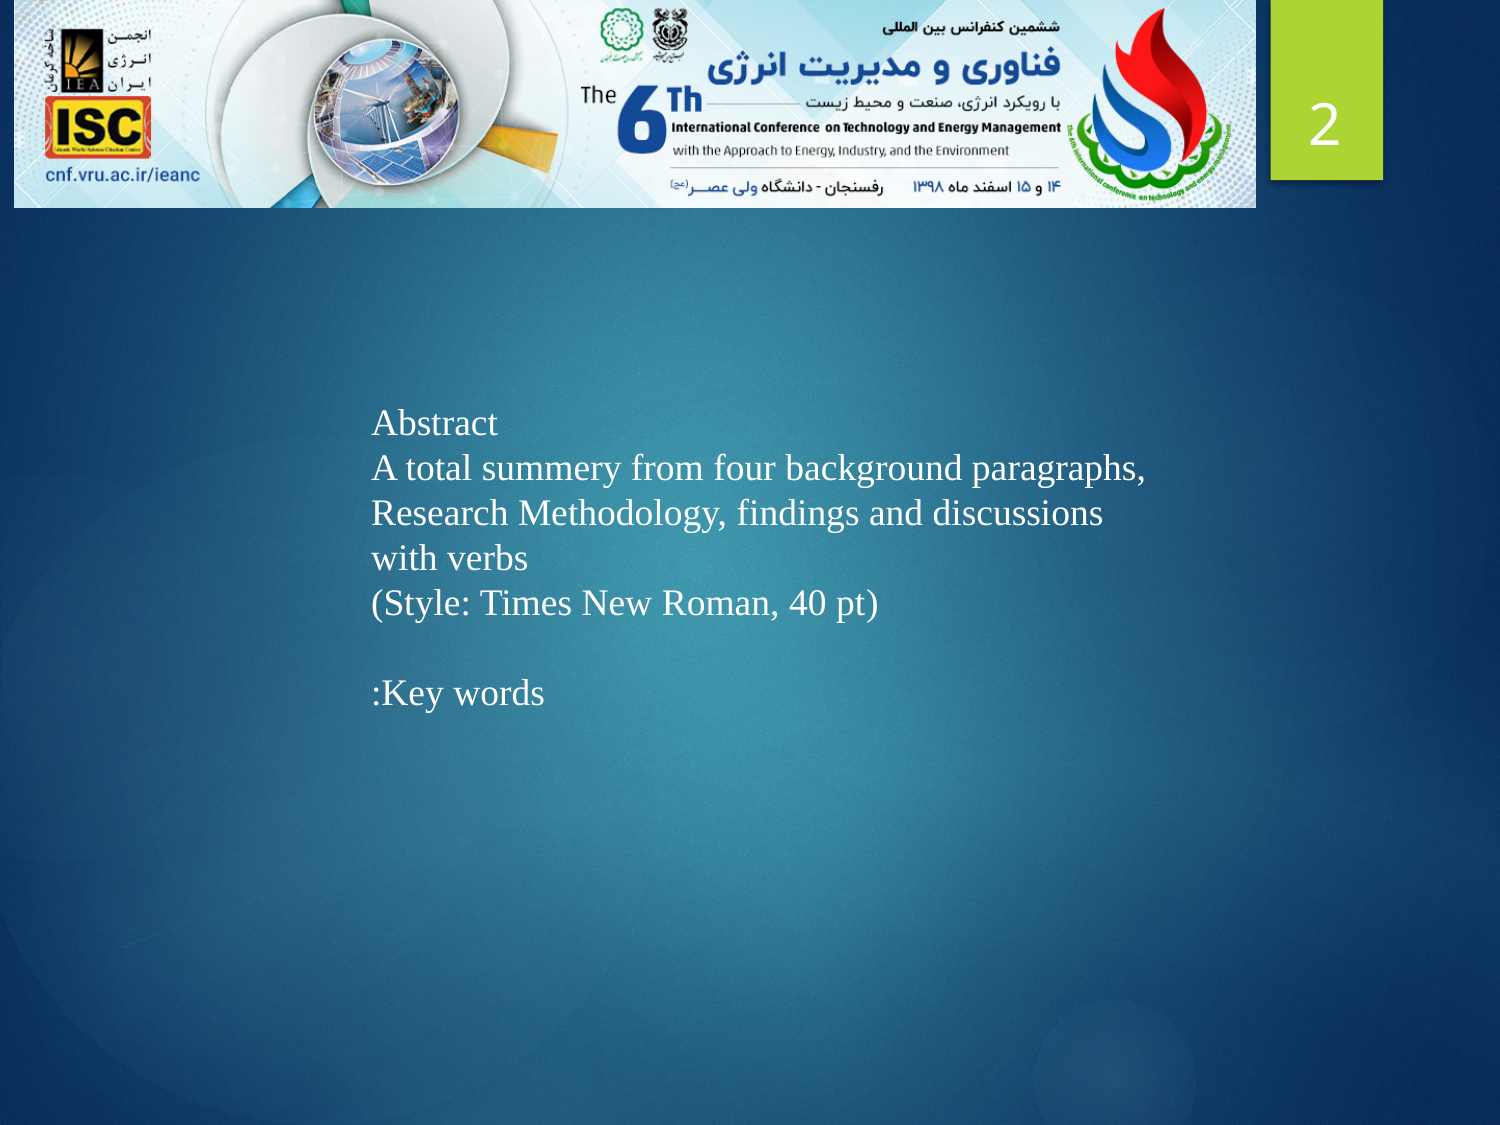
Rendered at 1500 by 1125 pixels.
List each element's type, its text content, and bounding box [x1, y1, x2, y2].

text_box Abstract A total summery from four background paragraphs, Research Methodology, findings and discussions with verbs (Style: Times New Roman, 40 pt) Key words: [356, 345, 1188, 810]
picture [14, 0, 1256, 208]
slide_number 2 [1273, 48, 1378, 175]
